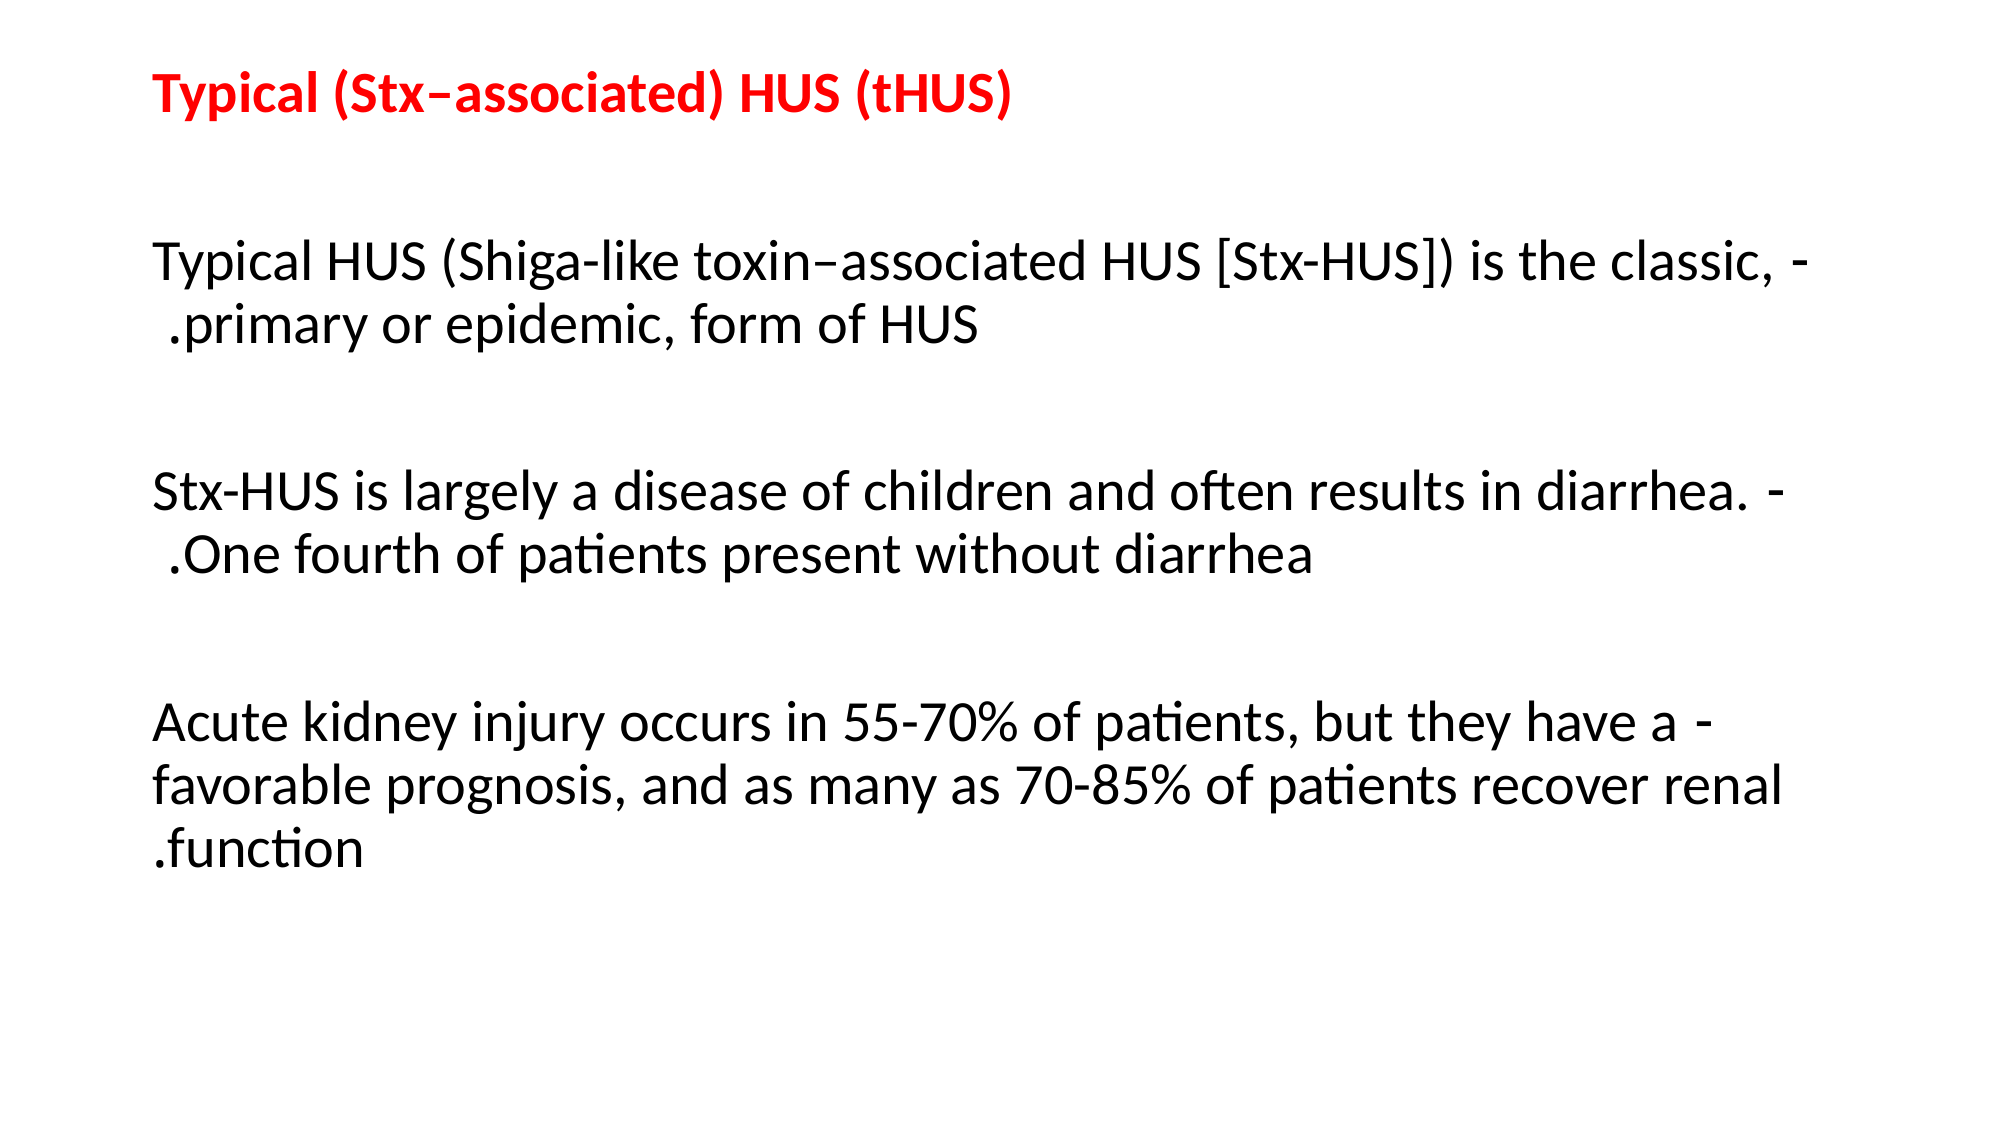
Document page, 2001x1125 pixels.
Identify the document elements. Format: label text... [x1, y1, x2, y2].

list Typical (Stx–associated) HUS (tHUS) - Typical HUS (Shiga-like toxin–associated HUS [Stx-HUS]) is the classic, primary or epidemic, form of HUS. - Stx-HUS is largely a disease of children and often results in diarrhea. One fourth of patients present without diarrhea. - Acute kidney injury occurs in 55-70% of patients, but they have a favorable prognosis, and as many as 70-85% of patients recover renal function. [137, 54, 1863, 1069]
